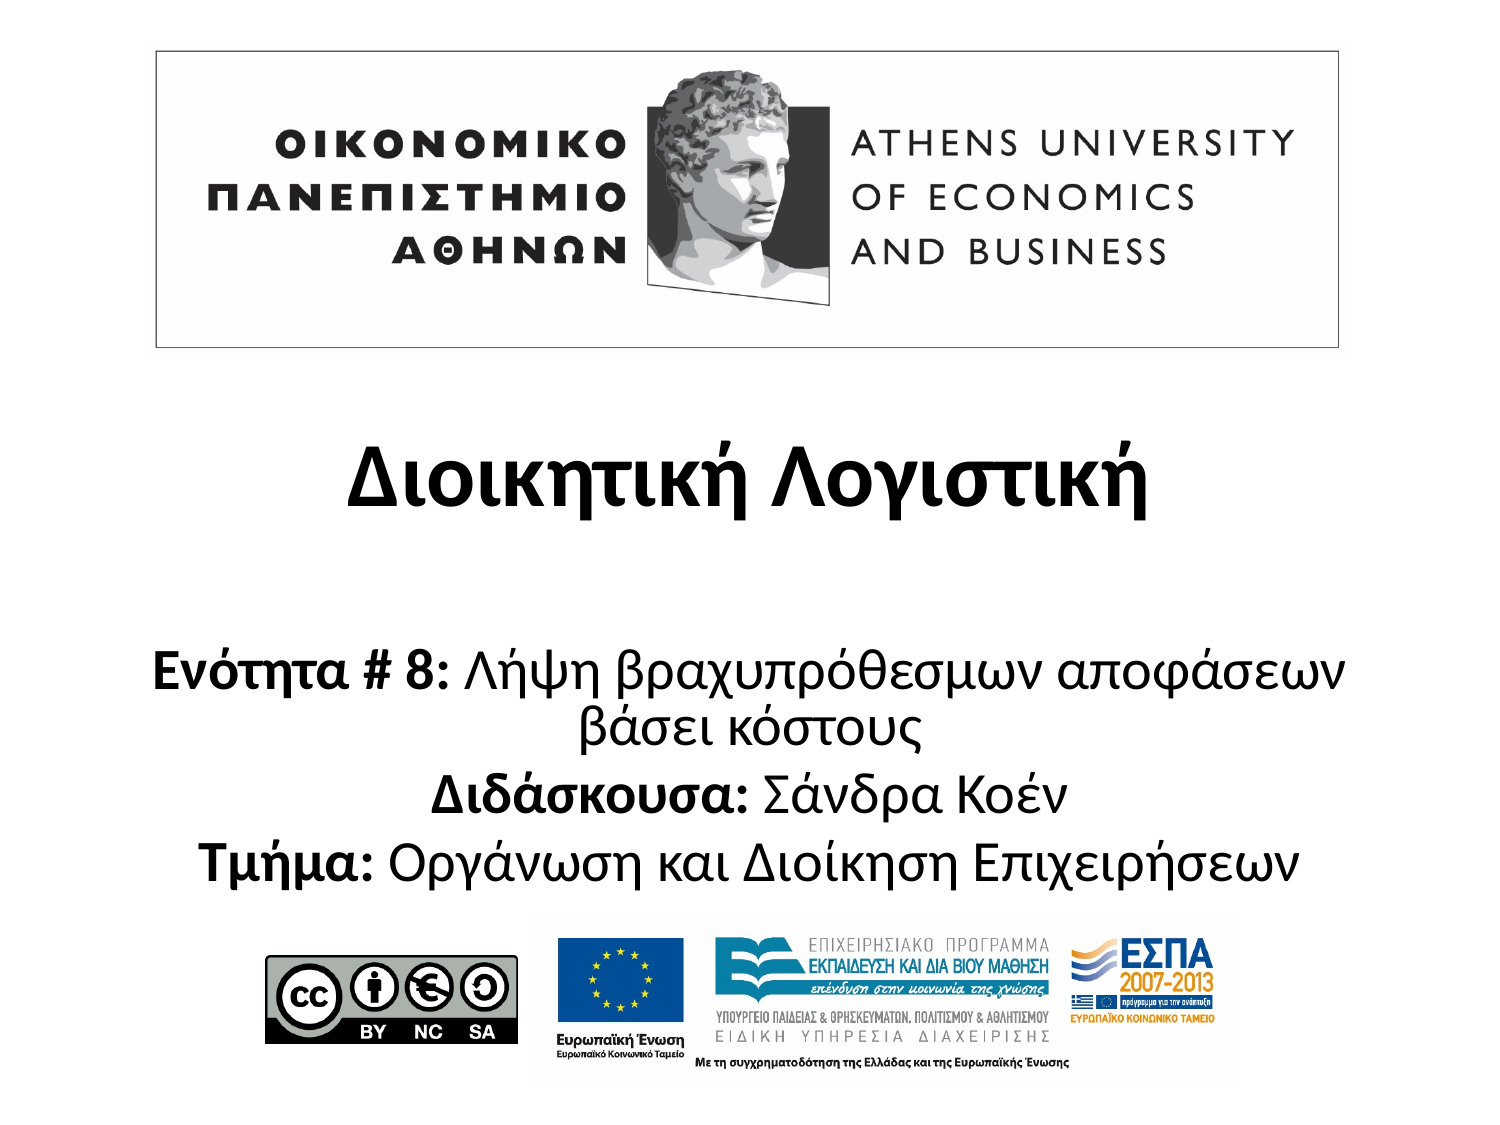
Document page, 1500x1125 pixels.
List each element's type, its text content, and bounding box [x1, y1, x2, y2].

picture [265, 955, 518, 1044]
picture [147, 42, 1347, 349]
subtitle Ενότητα # 8: Λήψη βραχυπρόθεσμων αποφάσεων βάσει κόστους Διδάσκουσα: Σάνδρα Κοέν Τμήμα: Οργάνωση και Διοίκηση Επιχειρήσεων [112, 637, 1388, 925]
title Διοικητική Λογιστική [112, 349, 1388, 591]
picture [528, 916, 1237, 1086]
